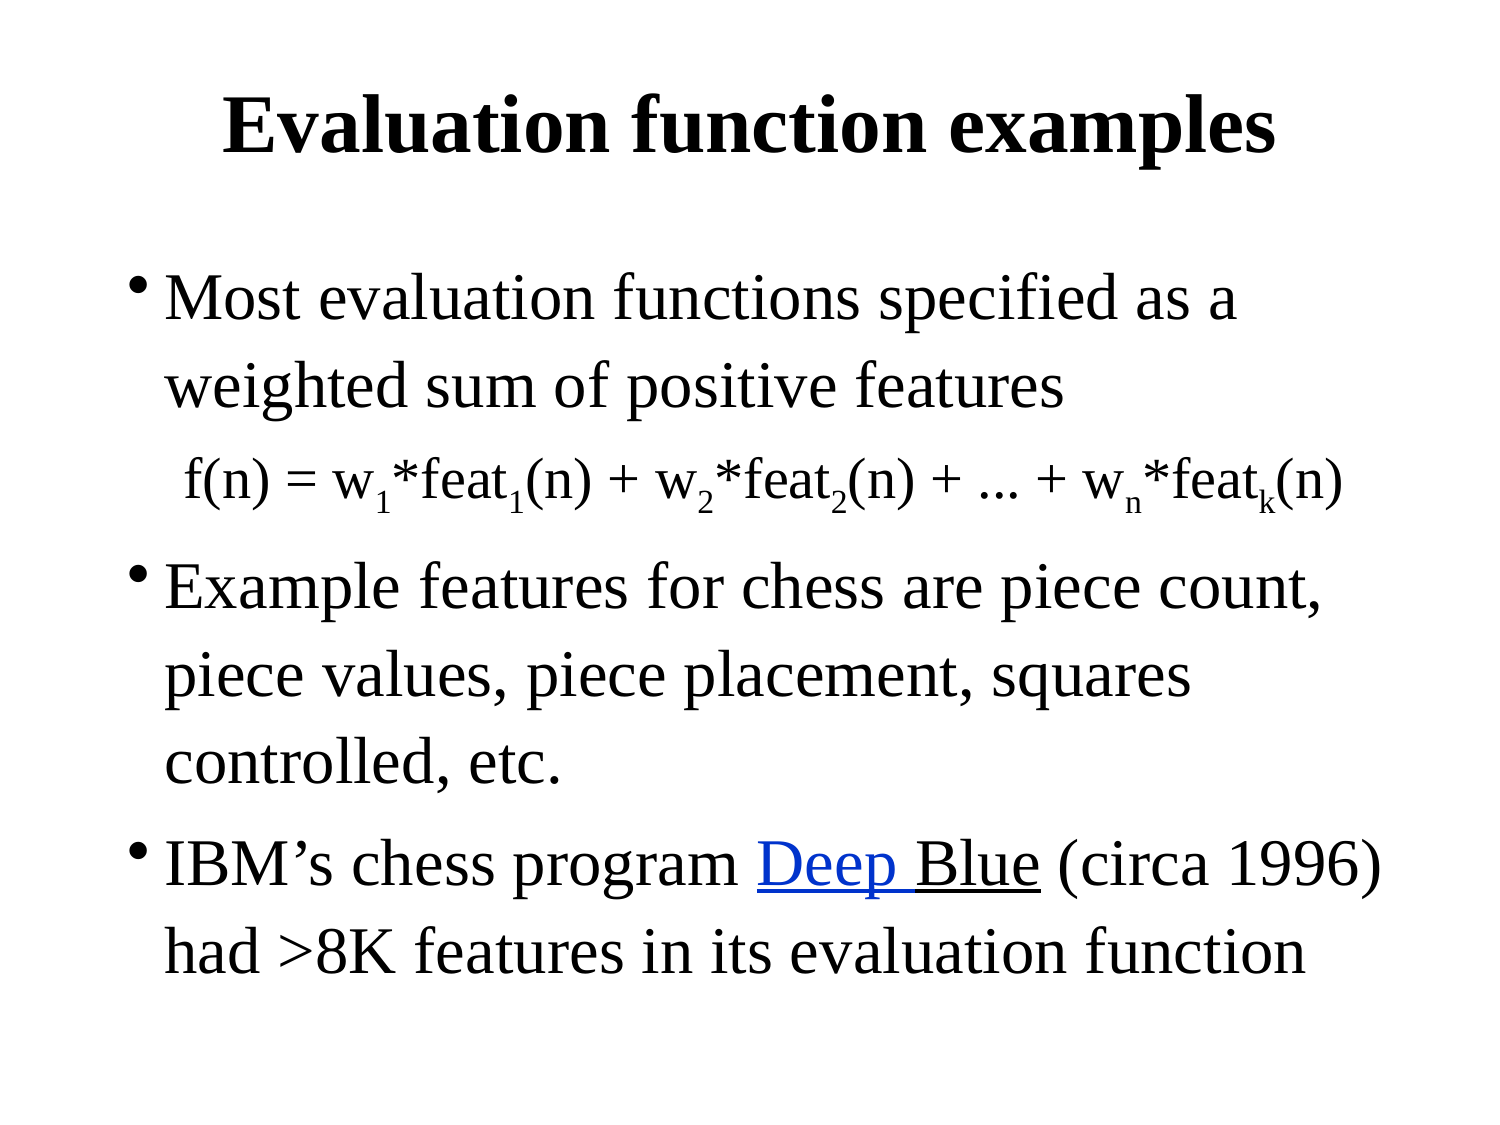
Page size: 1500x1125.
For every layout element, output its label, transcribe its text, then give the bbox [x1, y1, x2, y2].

title Evaluation function examples [112, 24, 1388, 213]
list Most evaluation functions specified as a weighted sum of positive features f(n) = w1*feat1(n) + w2*feat2(n) + ... + wn*featk(n) Example features for chess are piece count, piece values, piece placement, squares controlled, etc. IBM’s chess program Deep Blue (circa 1996) had >8K features in its evaluation function [112, 237, 1450, 1075]
